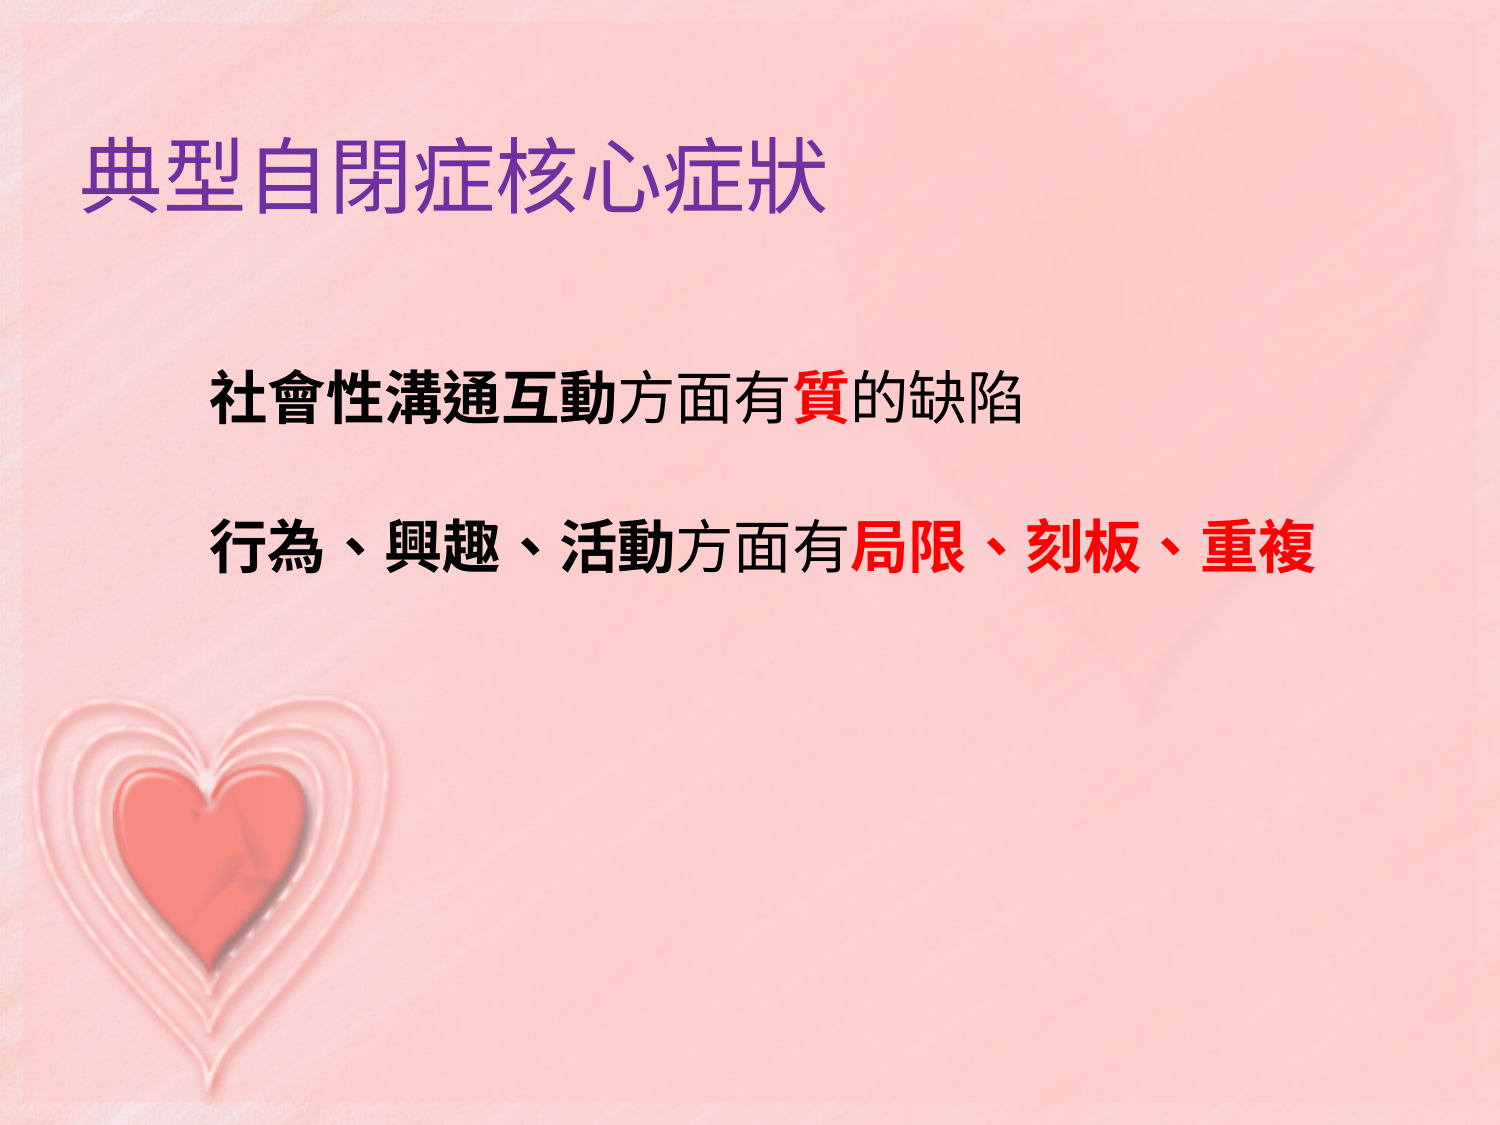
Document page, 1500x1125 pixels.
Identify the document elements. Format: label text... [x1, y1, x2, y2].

picture [0, 0, 1500, 1125]
list 社會性溝通互動方面有質的缺陷 行為、興趣、活動方面有局限、刻板、重複 [194, 361, 1391, 1095]
title 典型自閉症核心症狀 [64, 66, 1415, 232]
